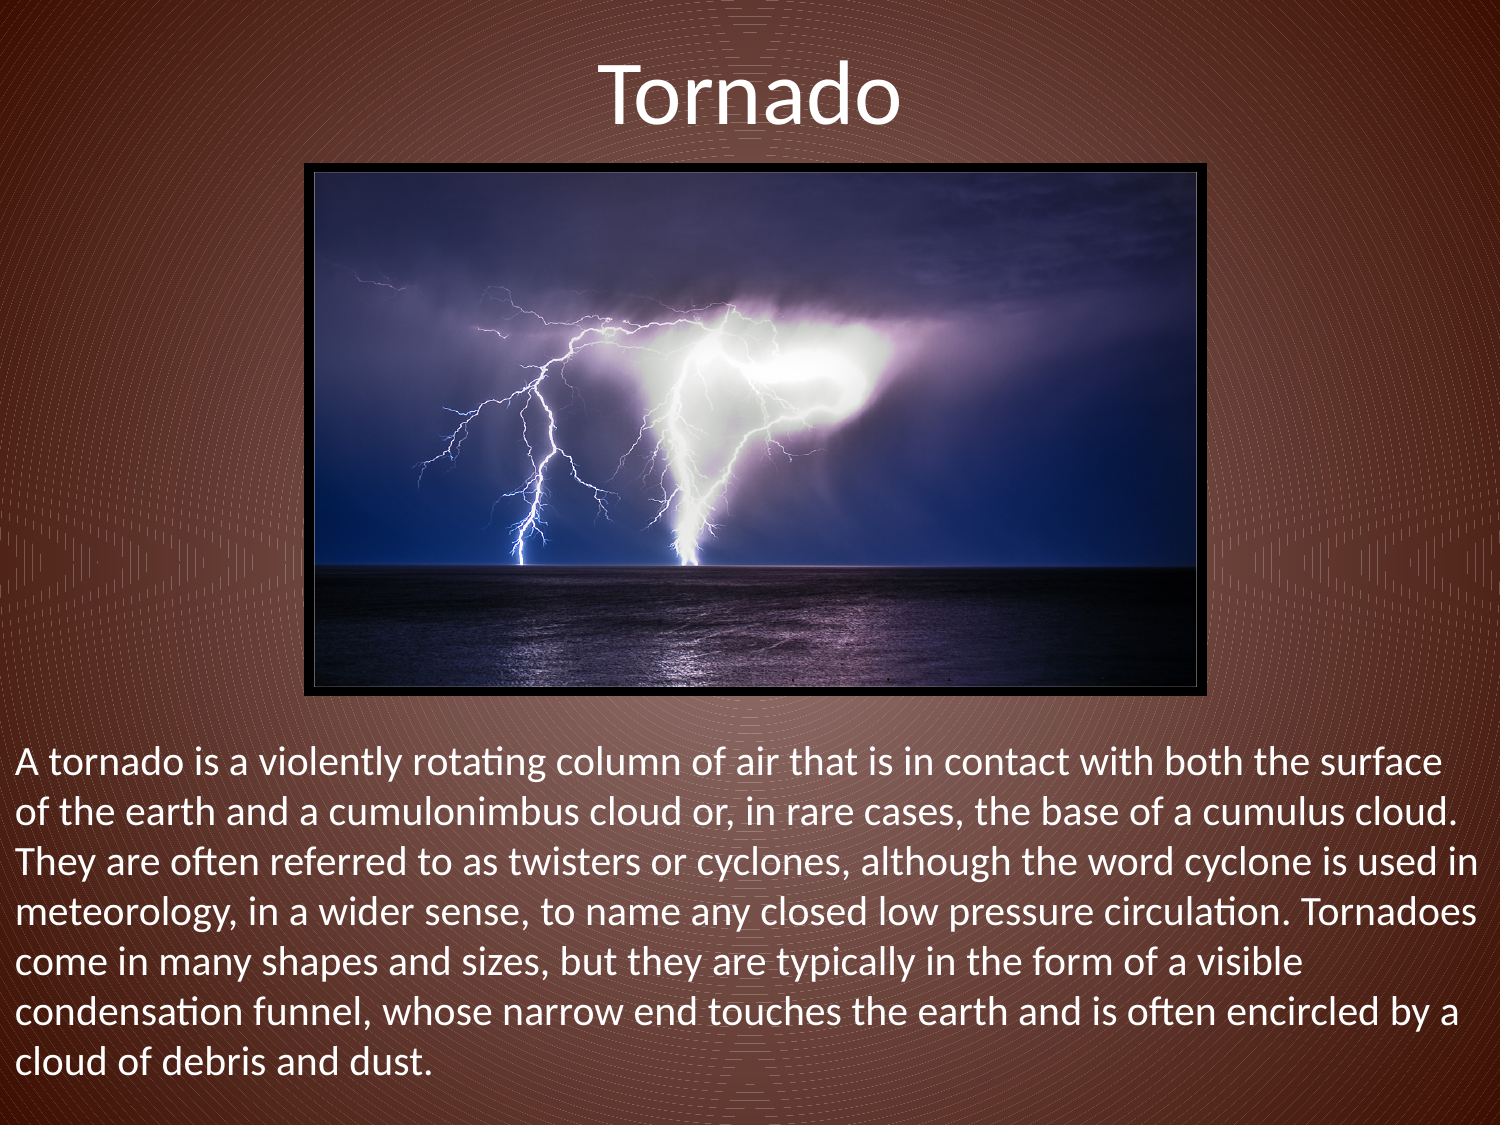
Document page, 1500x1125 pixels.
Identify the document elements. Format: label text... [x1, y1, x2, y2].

title Tornado [0, 0, 1500, 176]
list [307, 166, 1206, 695]
text_box A tornado is a violently rotating column of air that is in contact with both the surface of the earth and a cumulonimbus cloud or, in rare cases, the base of a cumulus cloud. They are often referred to as twisters or cyclones, although the word cyclone is used in meteorology, in a wider sense, to name any closed low pressure circulation. Tornadoes come in many shapes and sizes, but they are typically in the form of a visible condensation funnel, whose narrow end touches the earth and is often encircled by a cloud of debris and dust. [0, 726, 1500, 1092]
